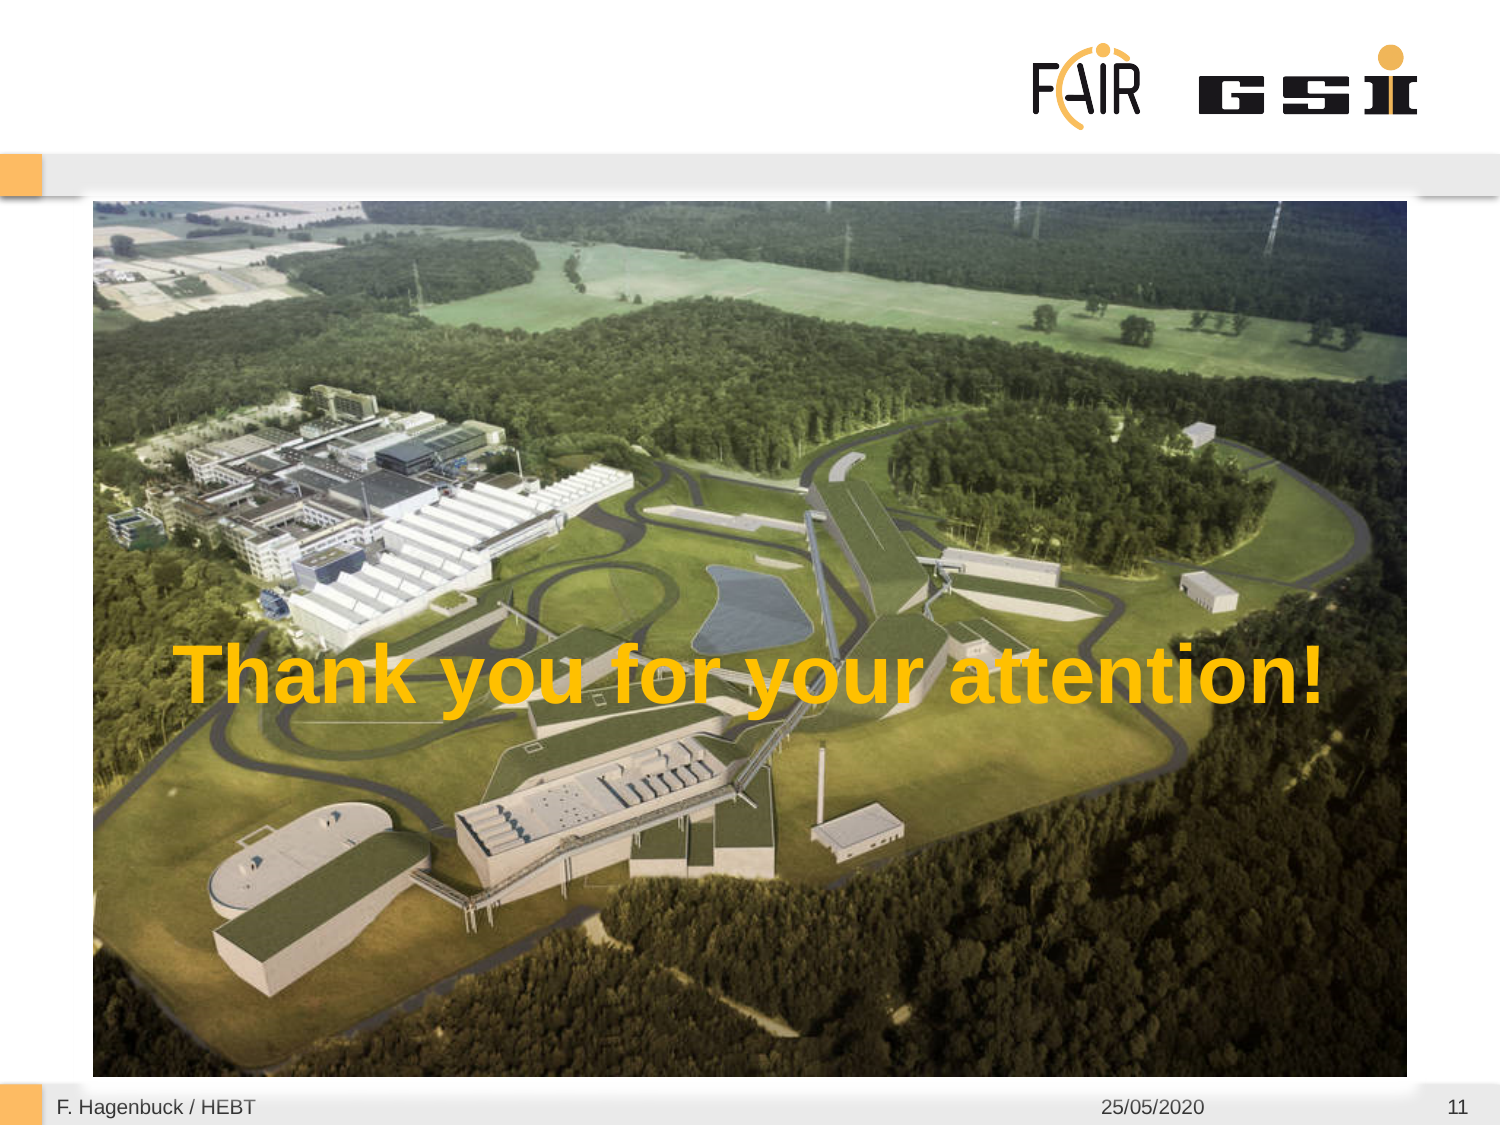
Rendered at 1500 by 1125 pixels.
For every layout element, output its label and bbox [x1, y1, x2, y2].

picture [1197, 42, 1419, 117]
picture [93, 201, 1407, 1078]
picture [1032, 41, 1141, 132]
